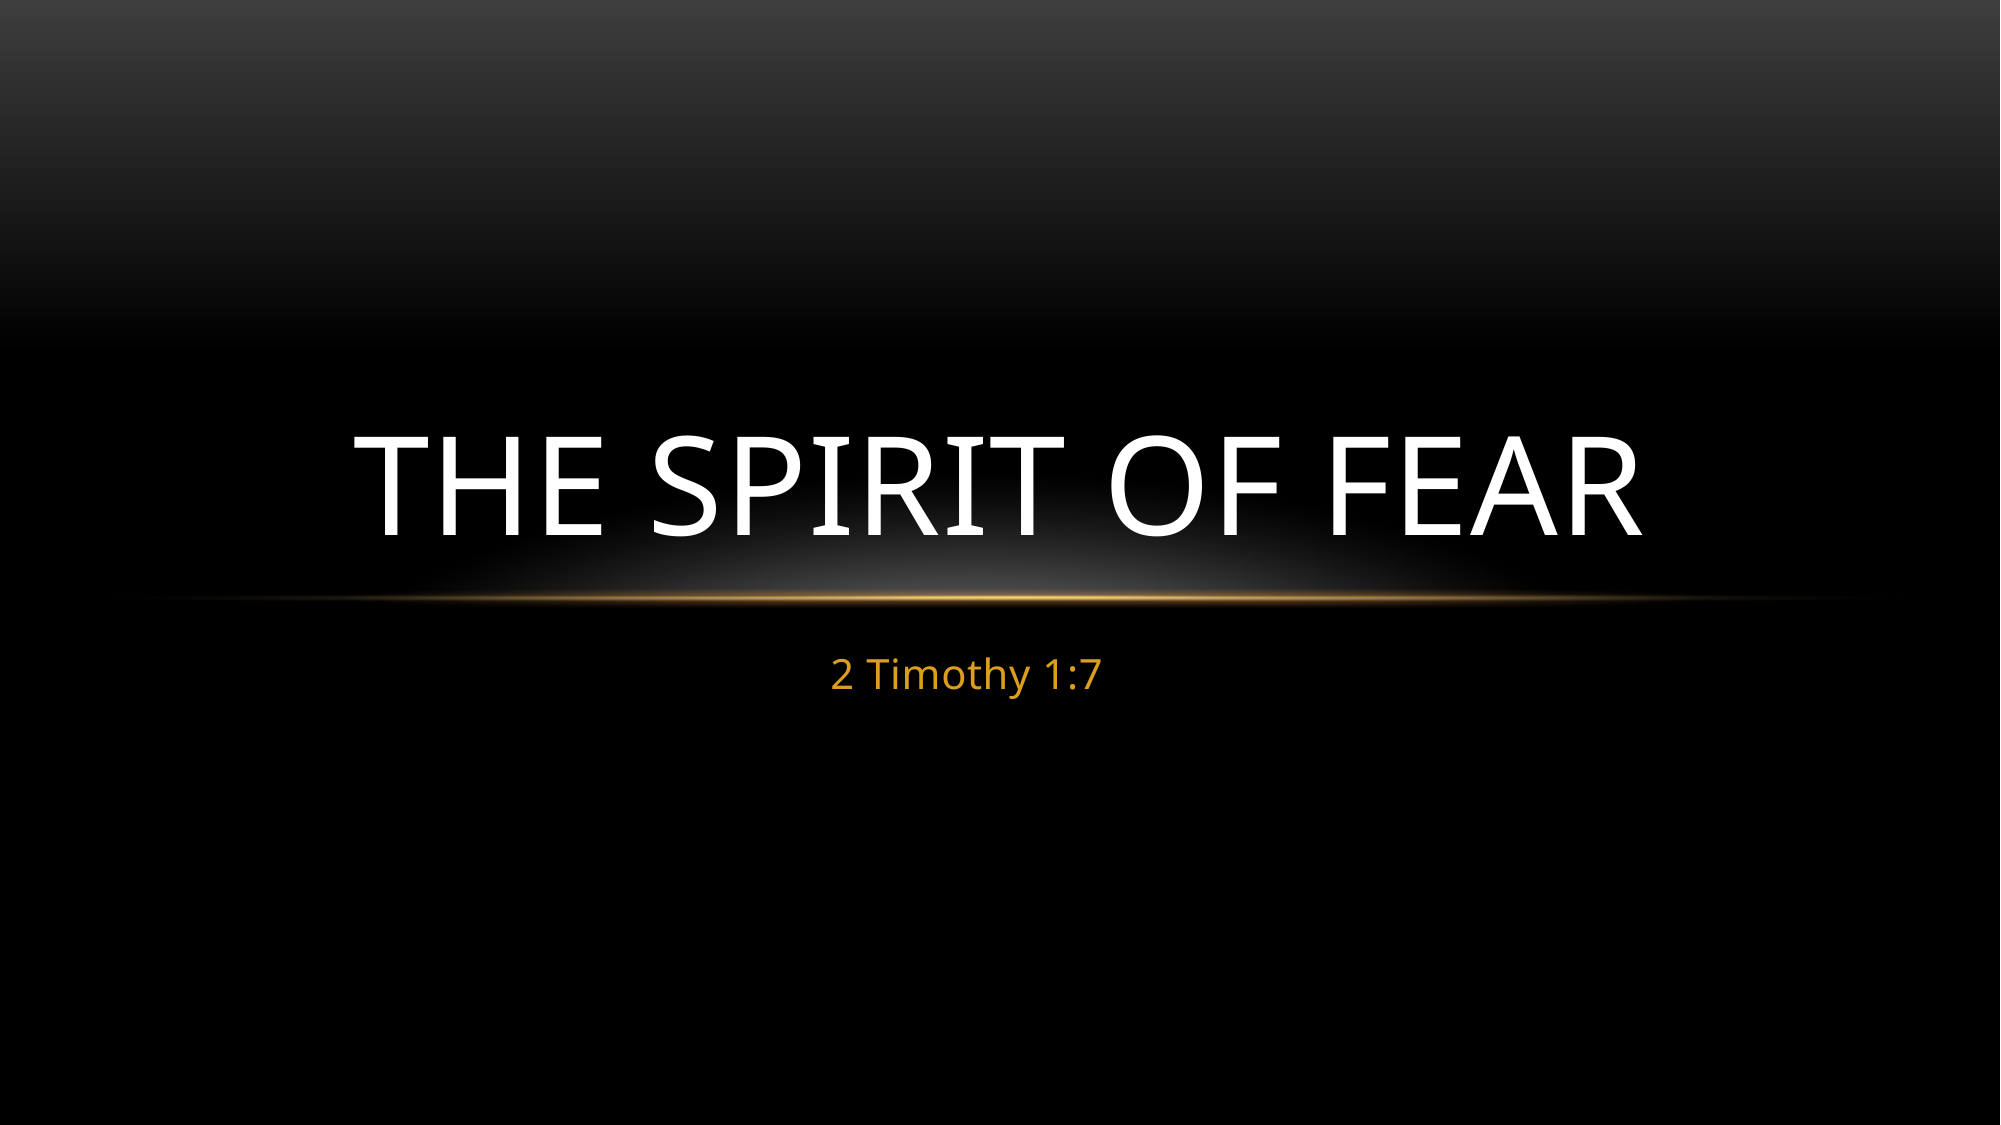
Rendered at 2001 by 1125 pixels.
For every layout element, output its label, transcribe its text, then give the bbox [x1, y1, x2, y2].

picture [0, 0, 2000, 750]
title The Spirit of Fear [150, 329, 1850, 571]
subtitle 2 Timothy 1:7 [266, 637, 1667, 925]
